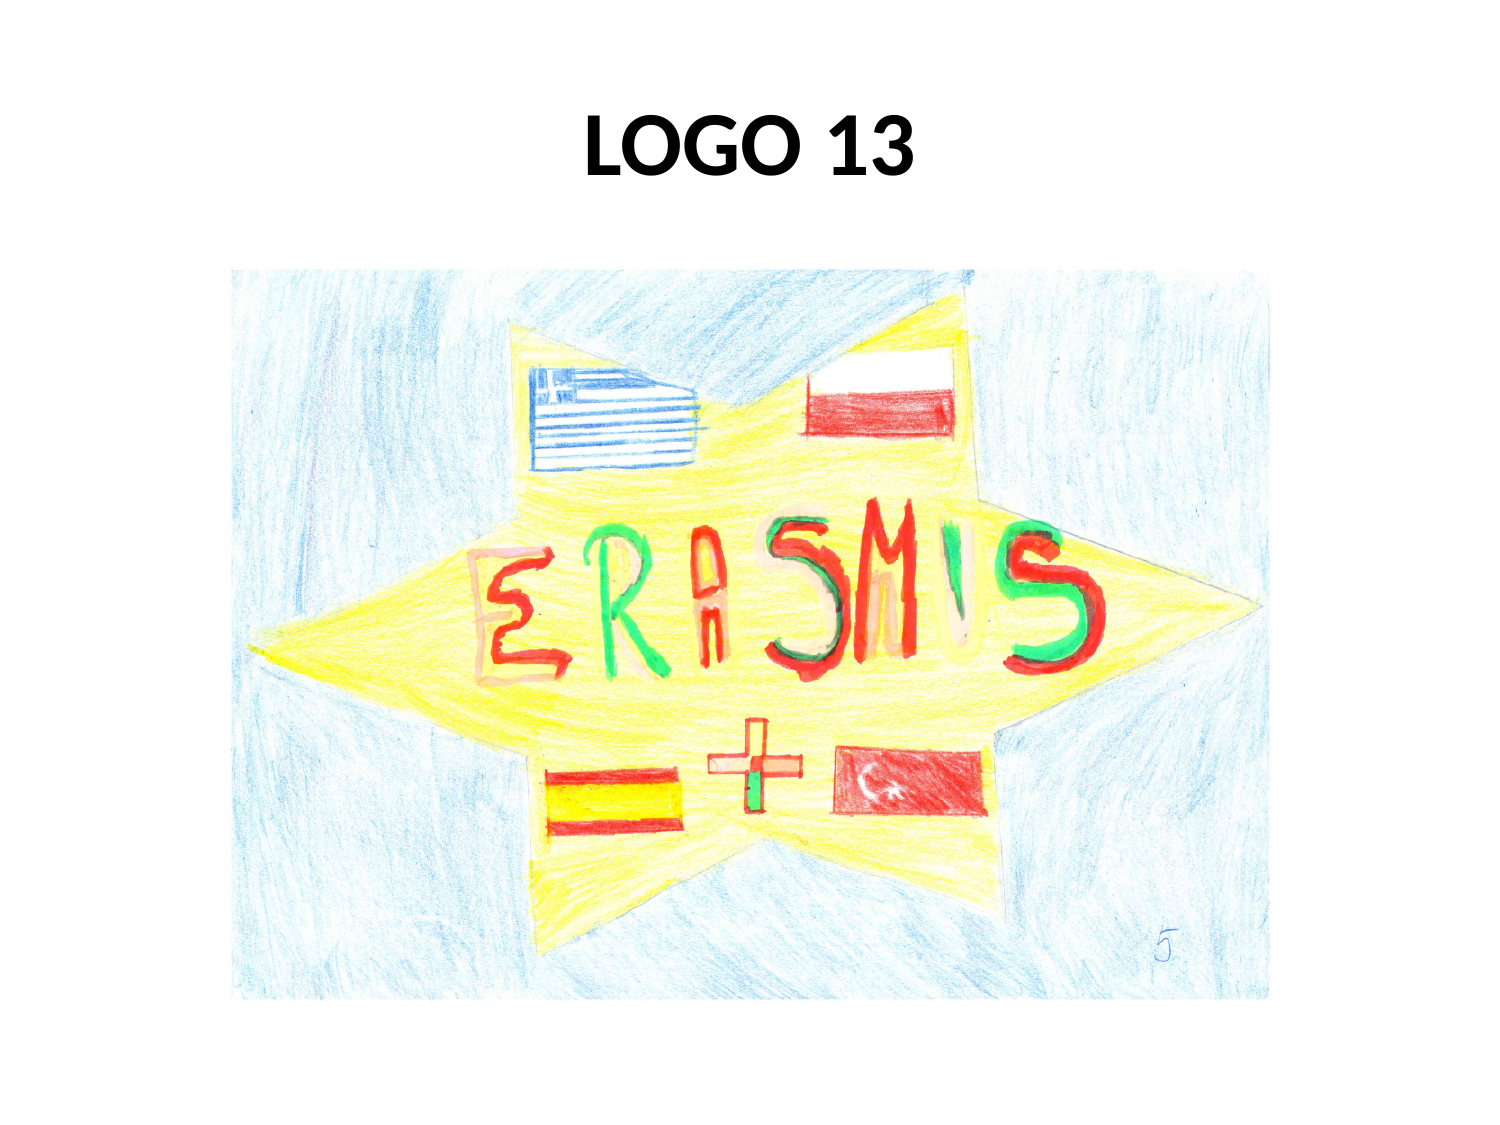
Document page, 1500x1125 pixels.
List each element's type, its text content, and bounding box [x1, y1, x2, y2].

title LOGO 13 [75, 45, 1425, 233]
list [224, 262, 1276, 1006]
